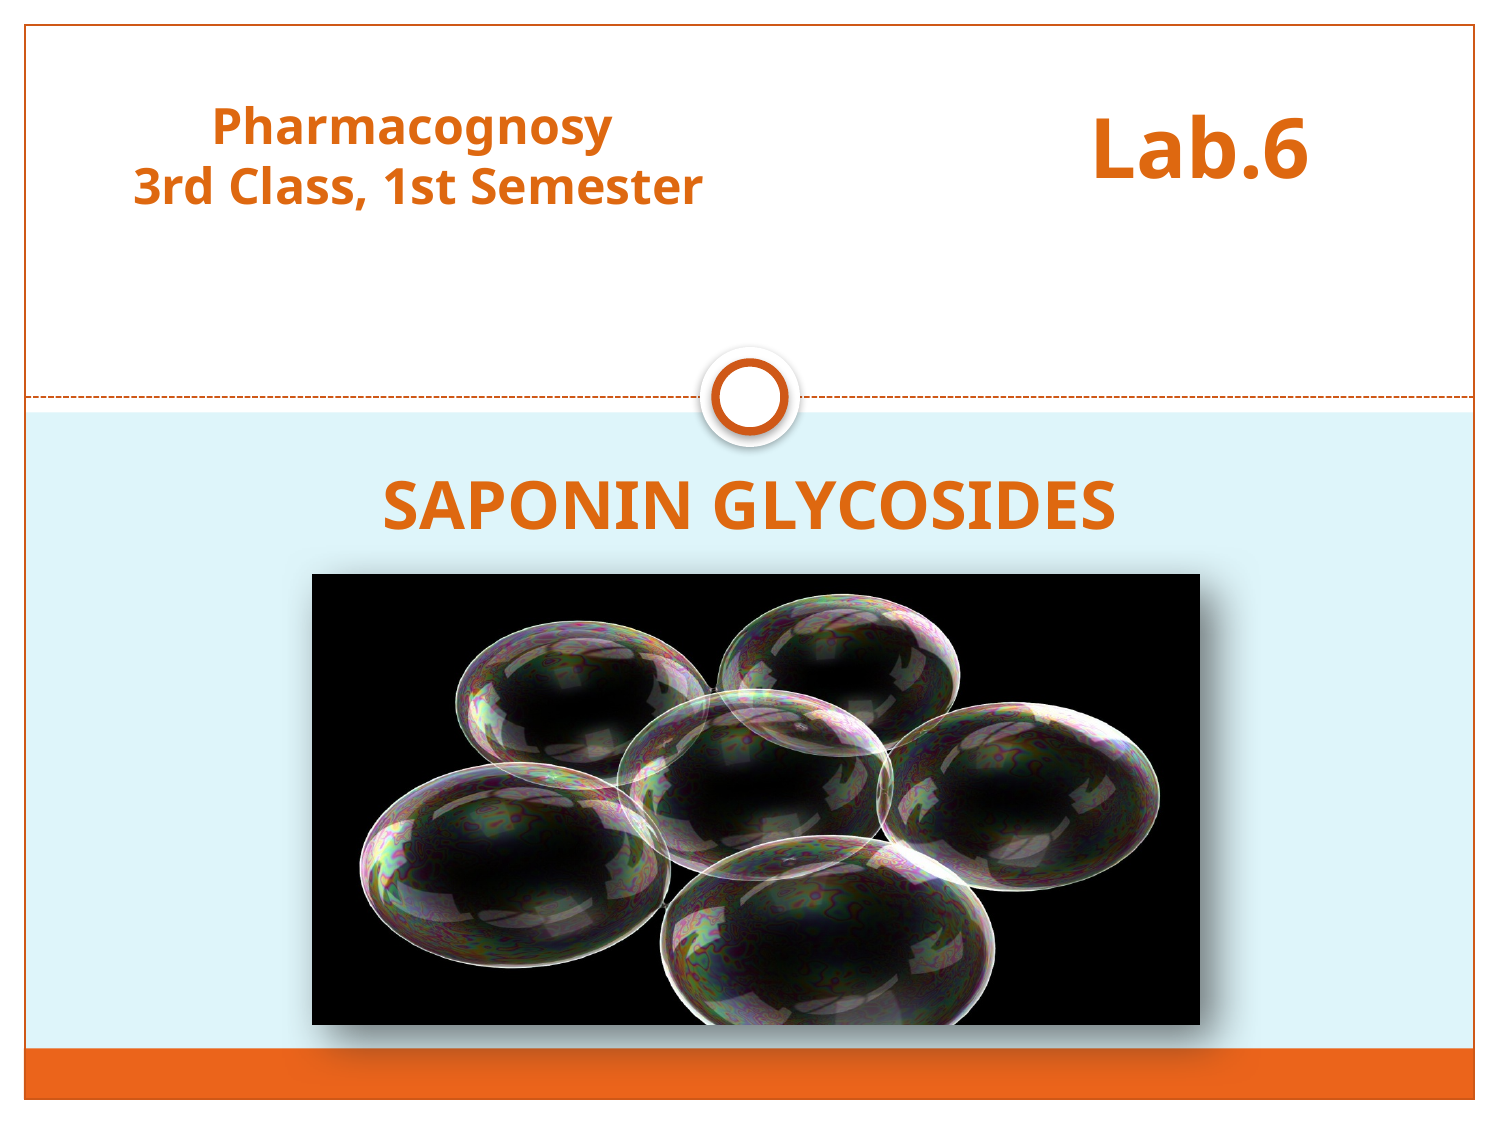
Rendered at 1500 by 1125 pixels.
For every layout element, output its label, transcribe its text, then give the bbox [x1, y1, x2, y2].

text_box Pharmacognosy 3rd Class, 1st Semester [37, 87, 788, 223]
title SAPONIN GLYCOSIDES [24, 437, 1475, 550]
subtitle Lab.6 [999, 87, 1400, 213]
picture [312, 574, 1201, 1026]
